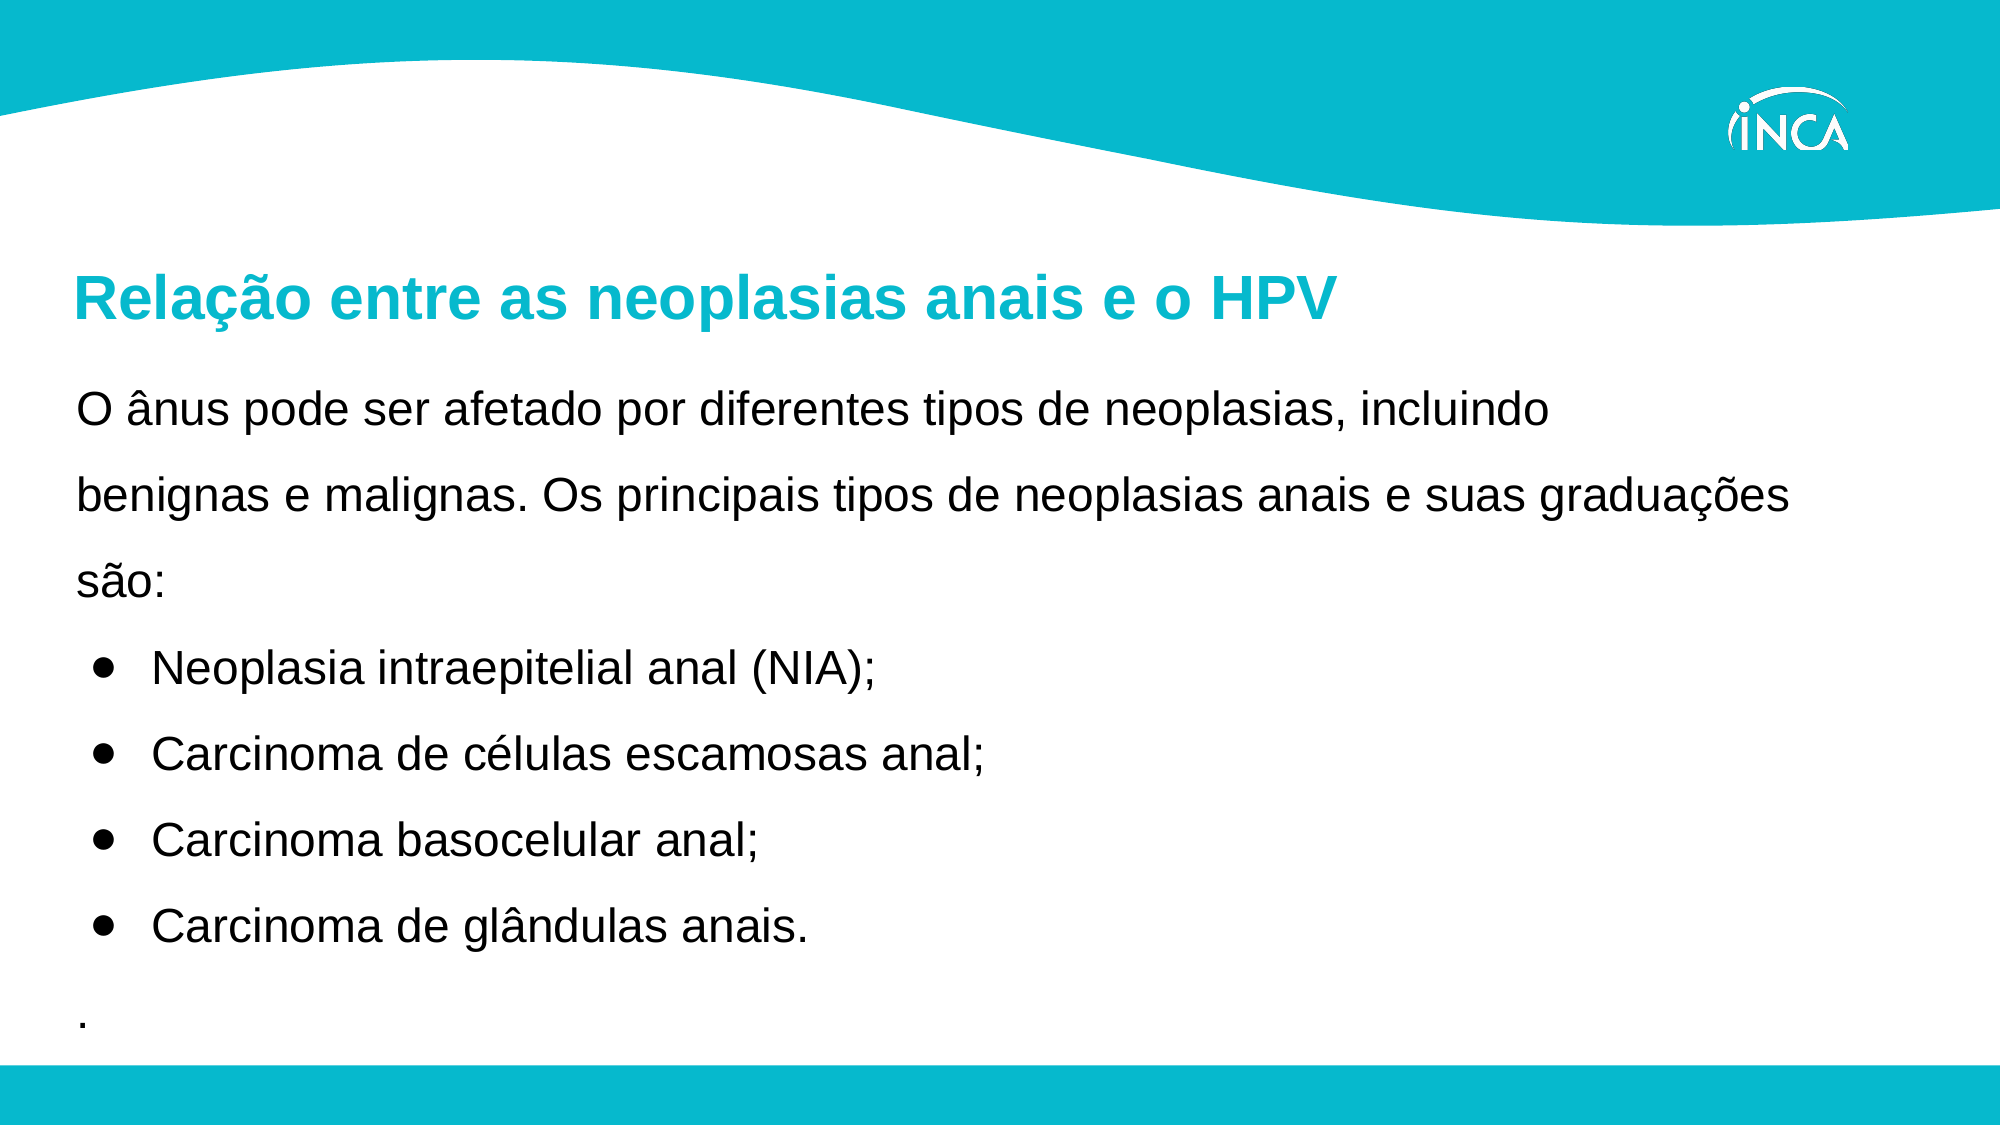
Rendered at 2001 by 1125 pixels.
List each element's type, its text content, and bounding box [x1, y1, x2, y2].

text_box [0, 1065, 2000, 1125]
text_box O ânus pode ser afetado por diferentes tipos de neoplasias, incluindo benignas e malignas. Os principais tipos de neoplasias anais e suas graduações são: Neoplasia intraepitelial anal (NIA); Carcinoma de células escamosas anal; Carcinoma basocelular anal; Carcinoma de glândulas anais. . [60, 334, 1940, 1037]
text_box Relação entre as neoplasias anais e o HPV [0, 204, 1415, 498]
picture [1728, 87, 1848, 151]
text_box [0, 0, 2000, 226]
